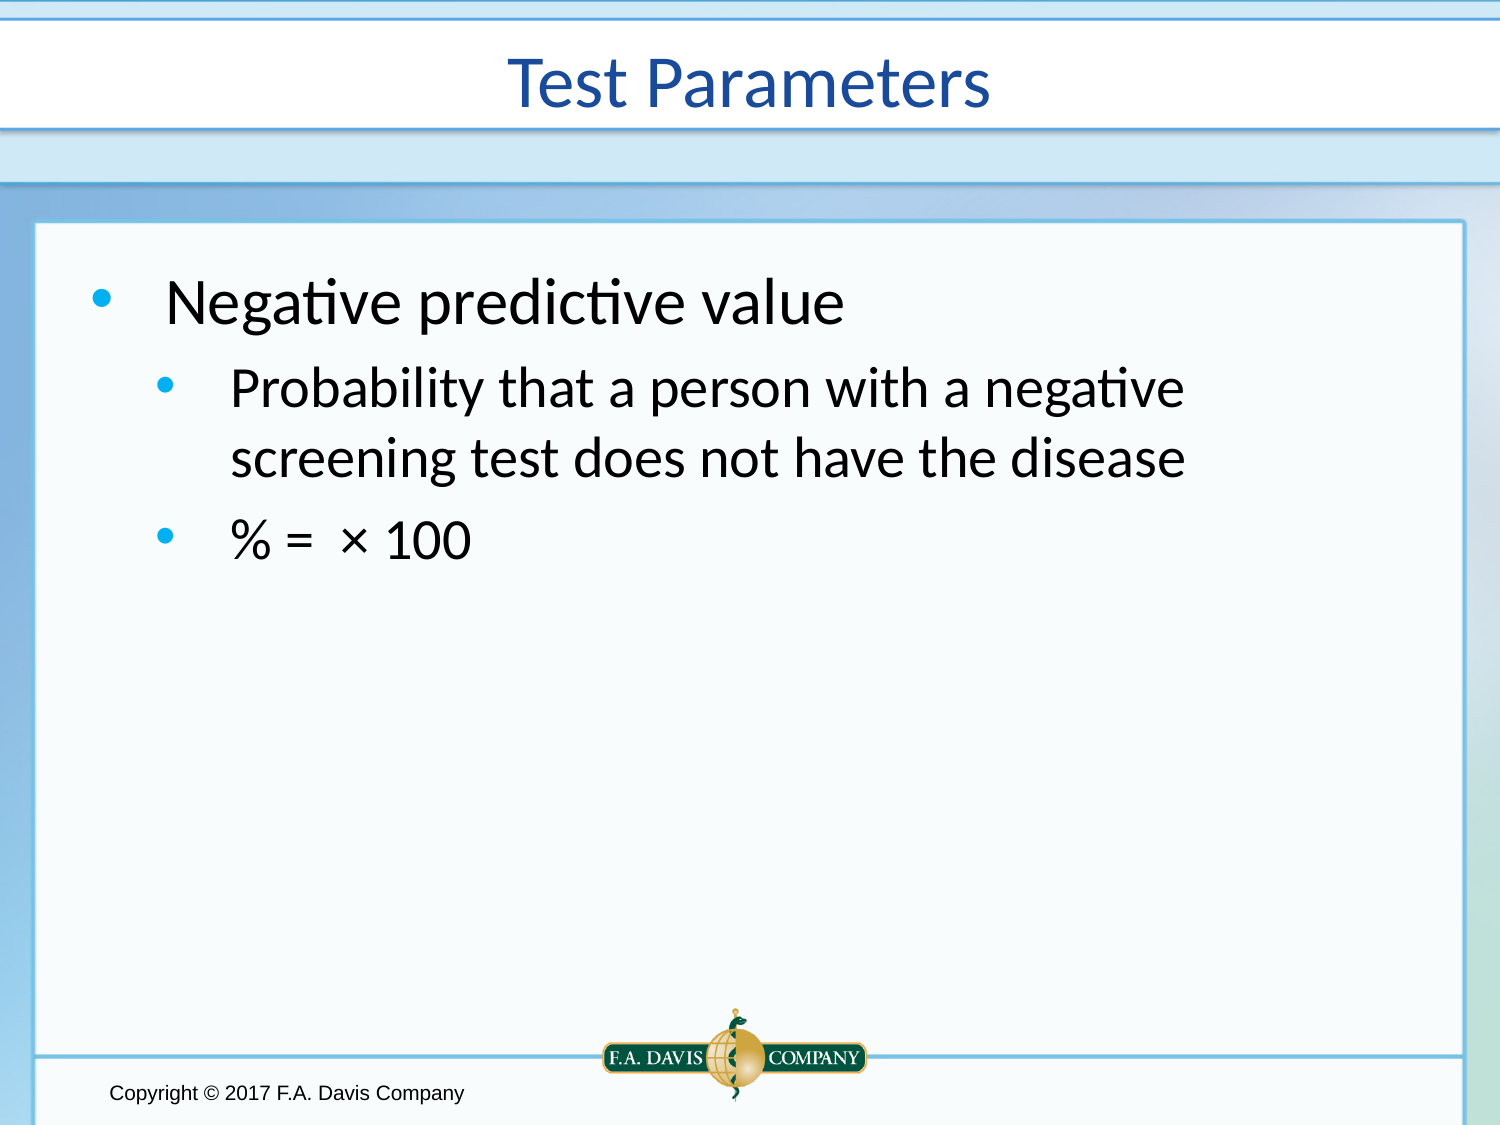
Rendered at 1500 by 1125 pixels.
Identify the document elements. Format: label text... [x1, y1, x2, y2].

title Test Parameters [0, 21, 1500, 135]
picture [0, 0, 1500, 21]
picture [0, 135, 1500, 1125]
